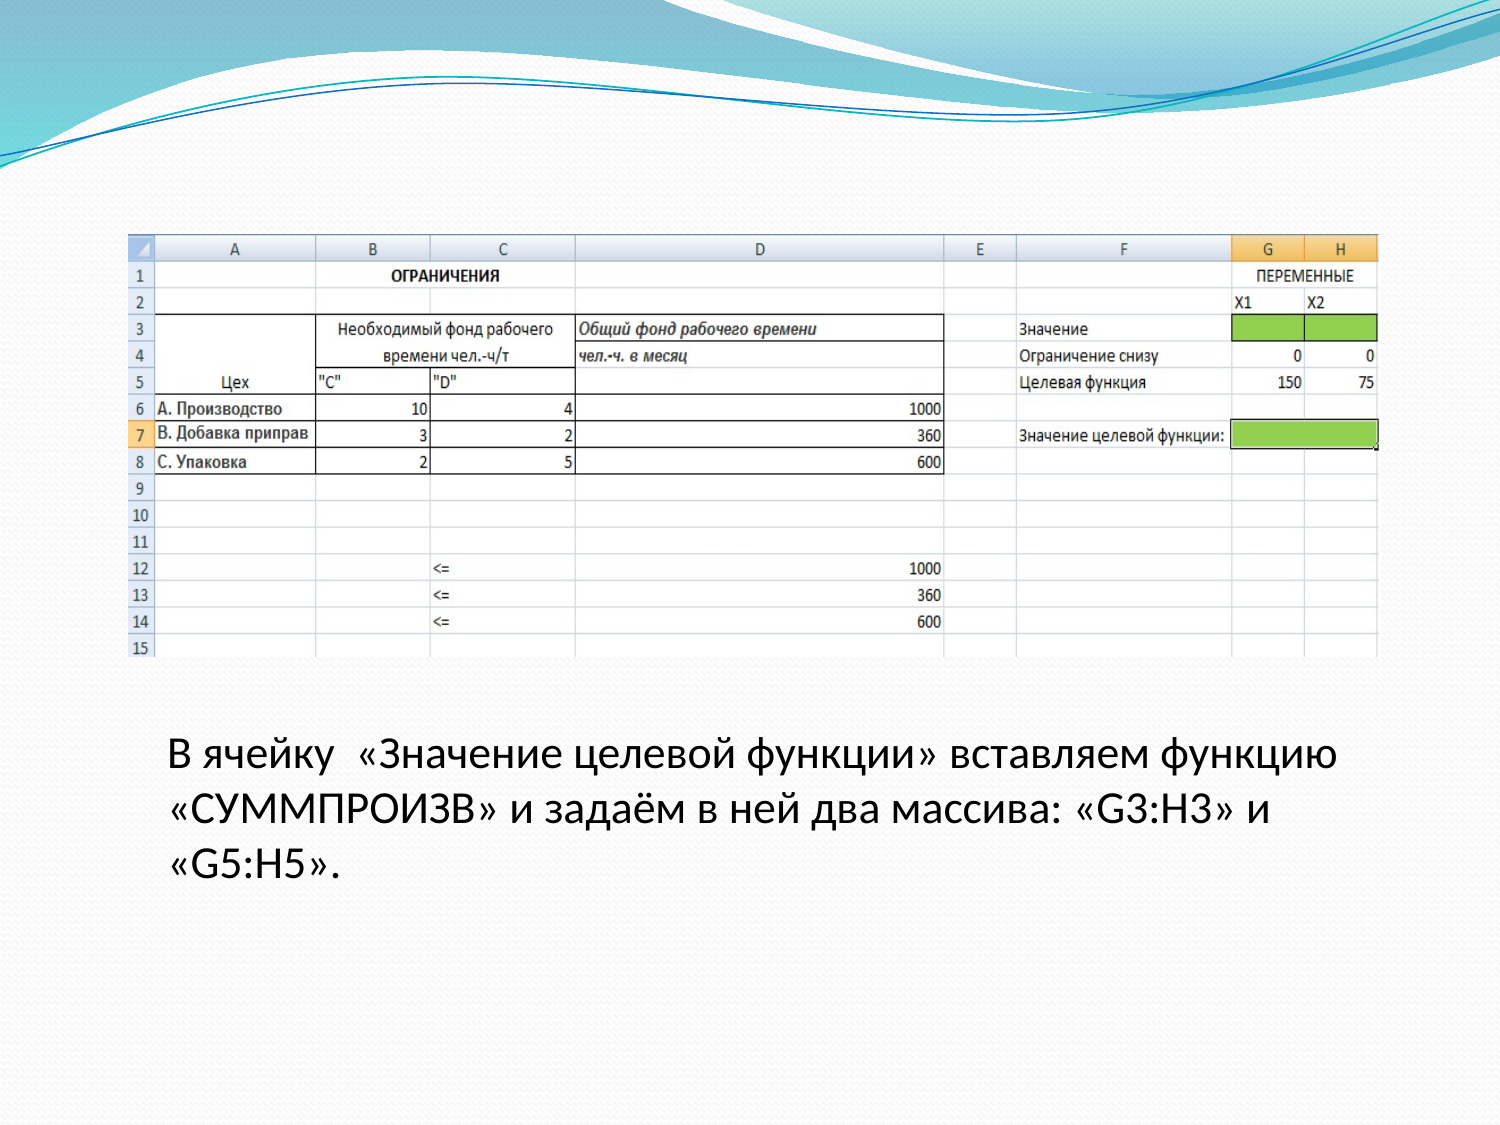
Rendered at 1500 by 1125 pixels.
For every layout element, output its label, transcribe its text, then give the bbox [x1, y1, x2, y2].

text_box В ячейку «Значение целевой функции» вставляем функцию «СУММПРОИЗВ» и задаём в ней два массива: «G3:H3» и «G5:H5». [152, 714, 1418, 895]
picture [128, 234, 1381, 657]
